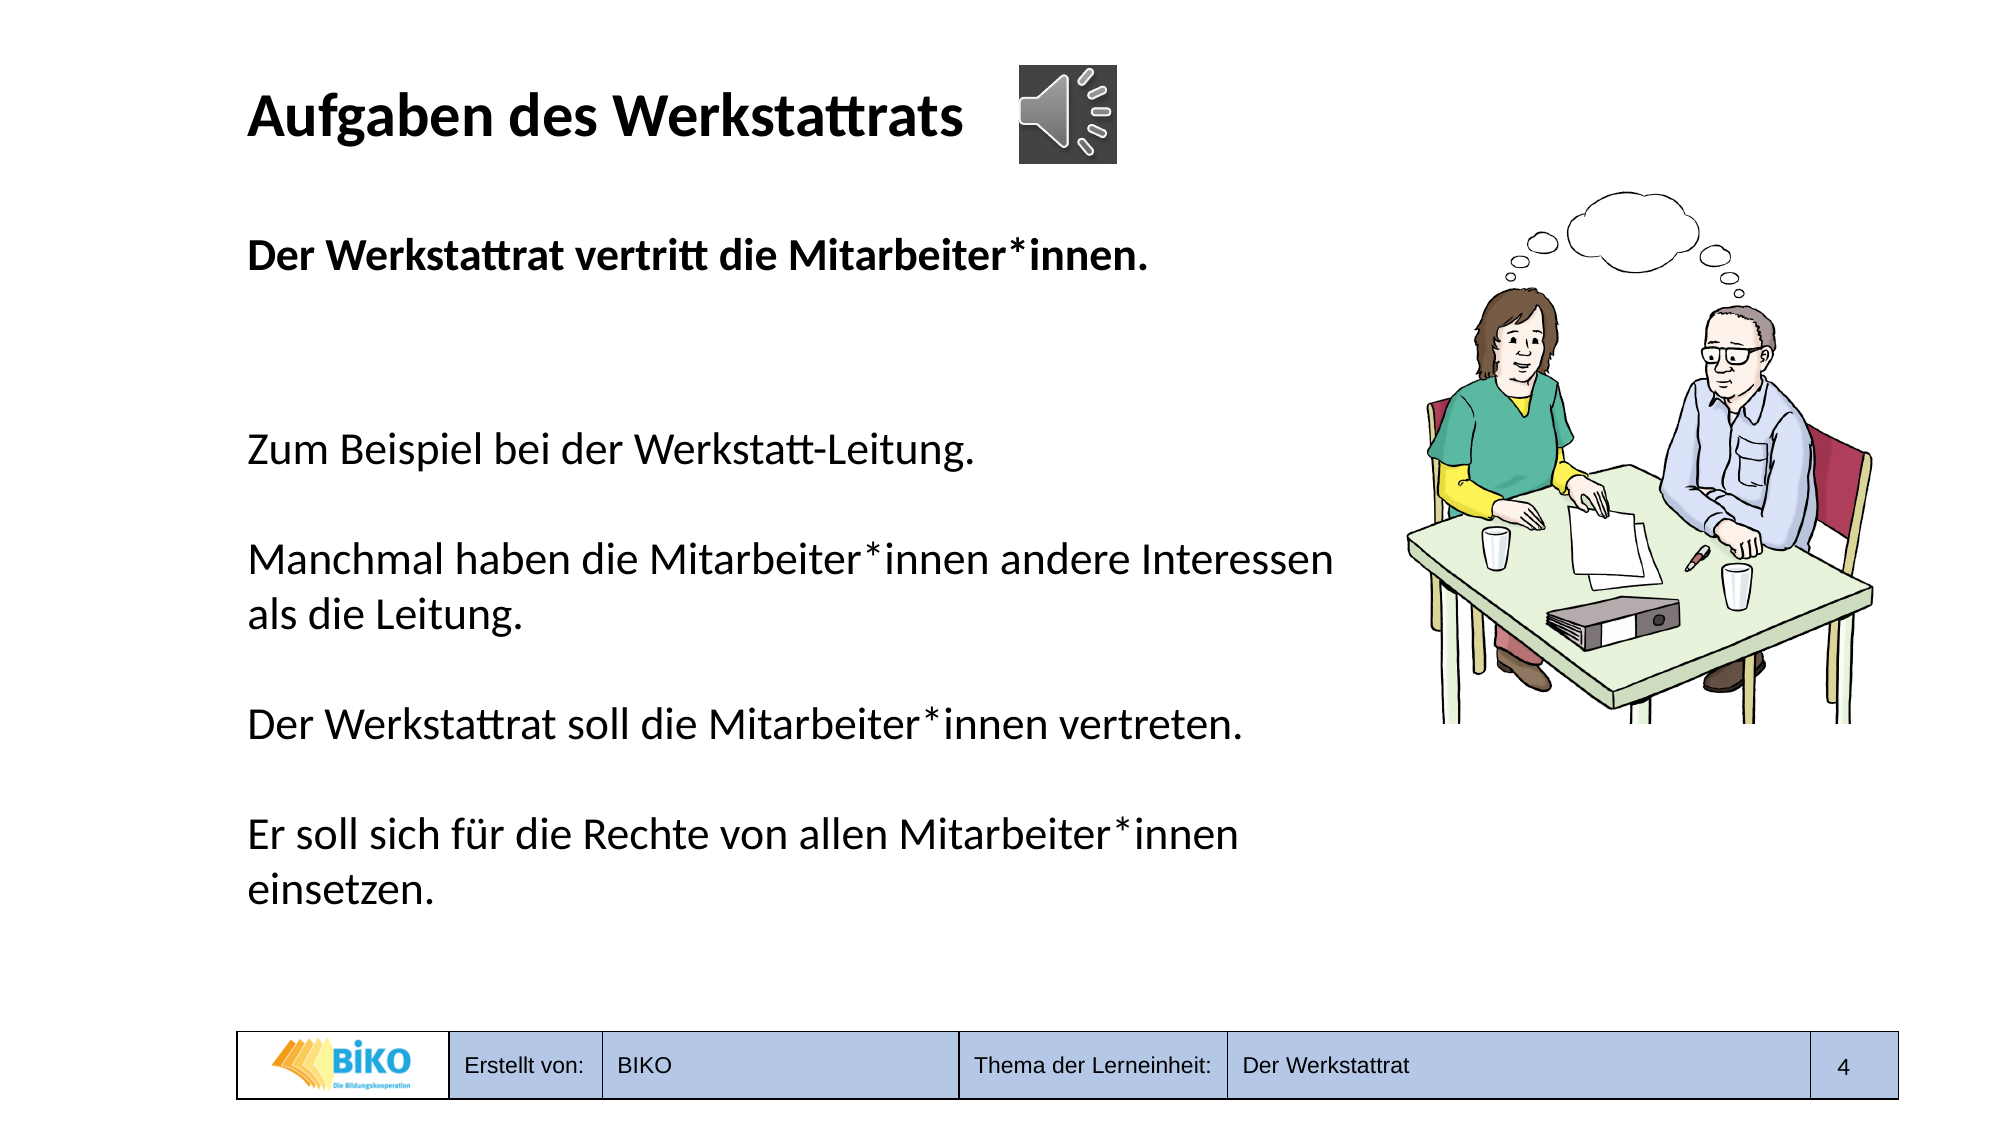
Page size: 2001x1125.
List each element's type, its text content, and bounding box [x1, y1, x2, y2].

table_header Erstellt von: [450, 1032, 602, 1098]
text_box Zum Beispiel bei der Werkstatt-Leitung. Manchmal haben die Mitarbeiter*innen andere Interessen als die Leitung. Der Werkstattrat soll die Mitarbeiter*innen vertreten. Er soll sich für die Rechte von allen Mitarbeiter*innen einsetzen. [232, 411, 1390, 921]
table_header [238, 1032, 448, 1098]
picture [1389, 179, 1891, 724]
table_header Der Werkstattrat [1228, 1032, 1810, 1098]
table_header BIKO [603, 1032, 958, 1098]
picture [1017, 64, 1118, 165]
table_header Thema der Lerneinheit: [960, 1032, 1227, 1098]
text_box Aufgaben des Werkstattrats [232, 66, 1006, 157]
slide_number 4 [1415, 1035, 1866, 1096]
picture [269, 1033, 421, 1097]
table_header [1811, 1032, 1898, 1098]
text_box Der Werkstattrat vertritt die Mitarbeiter*innen. [232, 217, 1389, 287]
